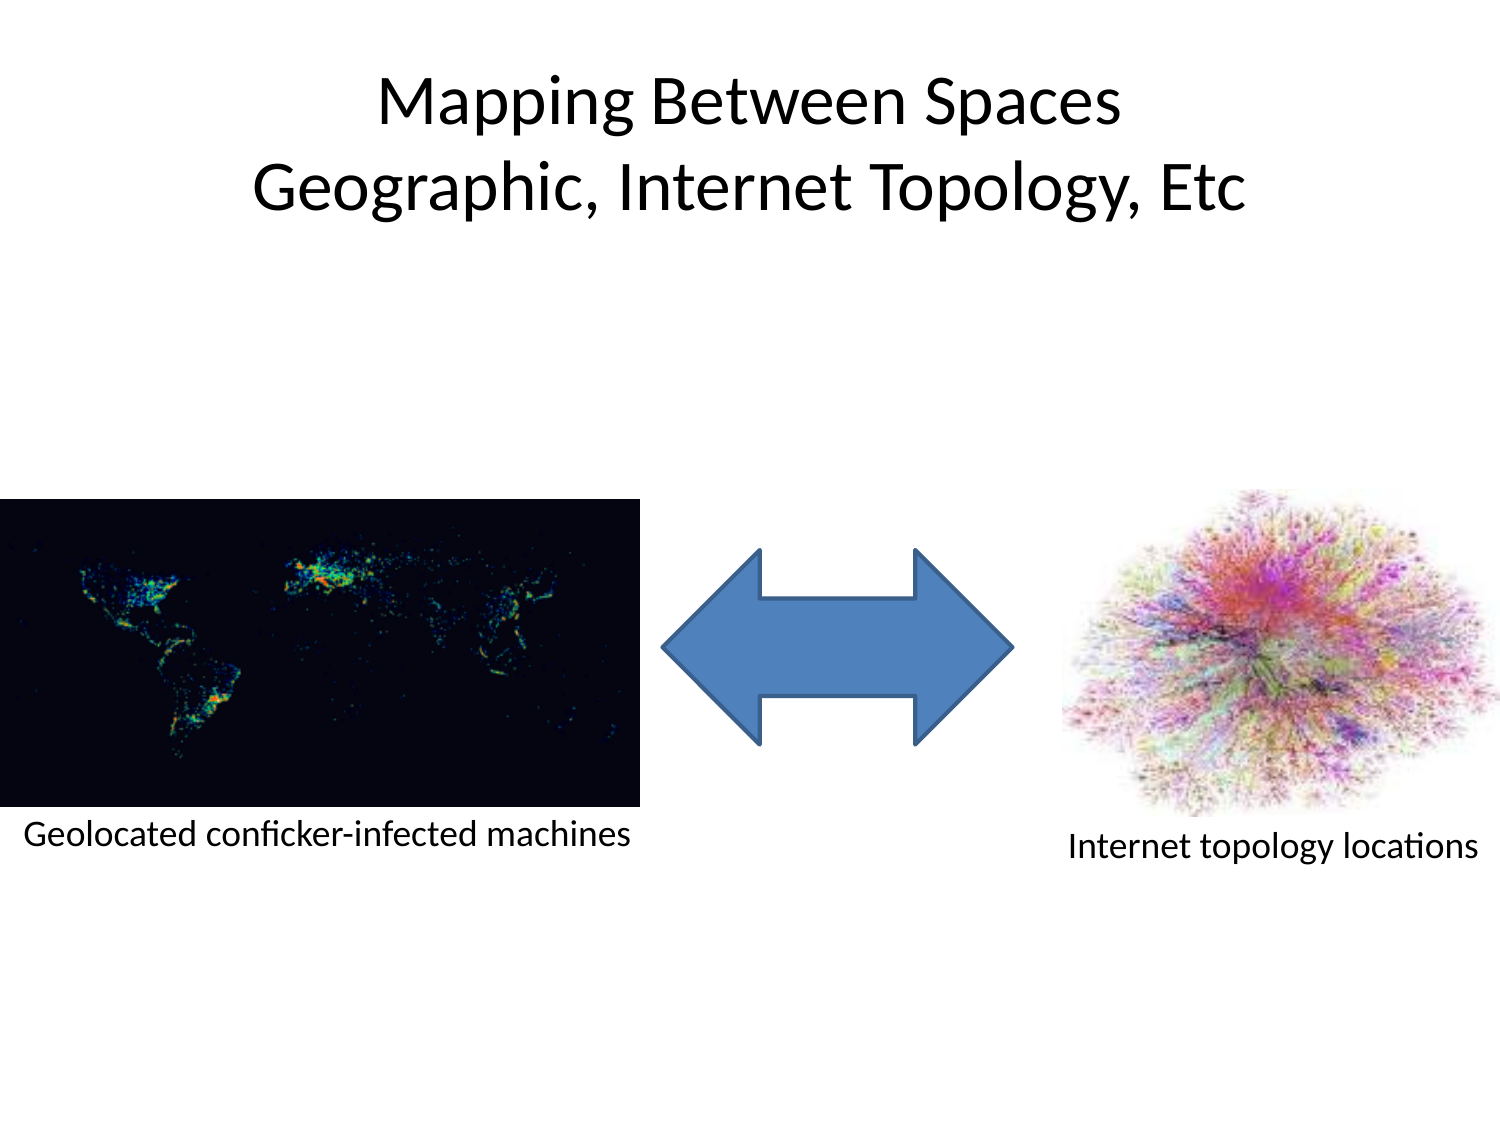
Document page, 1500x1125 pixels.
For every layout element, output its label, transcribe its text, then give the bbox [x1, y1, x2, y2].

text_box Internet topology locations [1053, 813, 1495, 873]
text_box Geolocated conficker-infected machines [8, 801, 647, 862]
picture [1062, 489, 1500, 817]
text_box [660, 548, 1015, 747]
picture [0, 499, 640, 808]
title Mapping Between Spaces Geographic, Internet Topology, Etc [75, 45, 1425, 233]
